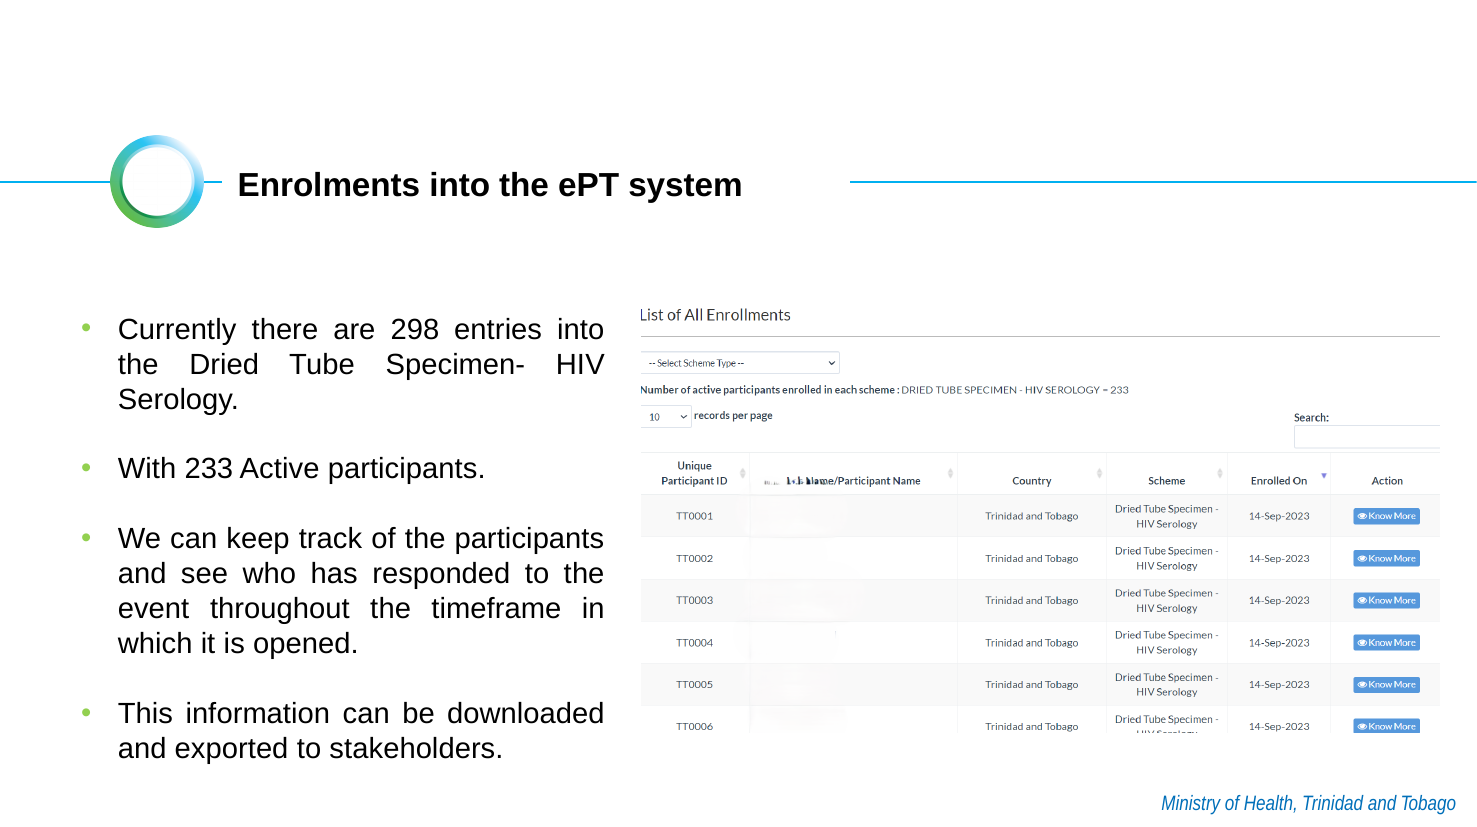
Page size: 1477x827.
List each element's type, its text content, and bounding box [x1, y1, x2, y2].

picture [110, 135, 204, 229]
title Enrolments into the ePT system [222, 148, 850, 219]
picture [641, 306, 1440, 733]
list Currently there are 298 entries into the Dried Tube Specimen- HIV Serology. With 233 Active participants. We can keep track of the participants and see who has responded to the event throughout the timeframe in which it is opened. This information can be downloaded and exported to stakeholders. [29, 295, 621, 792]
